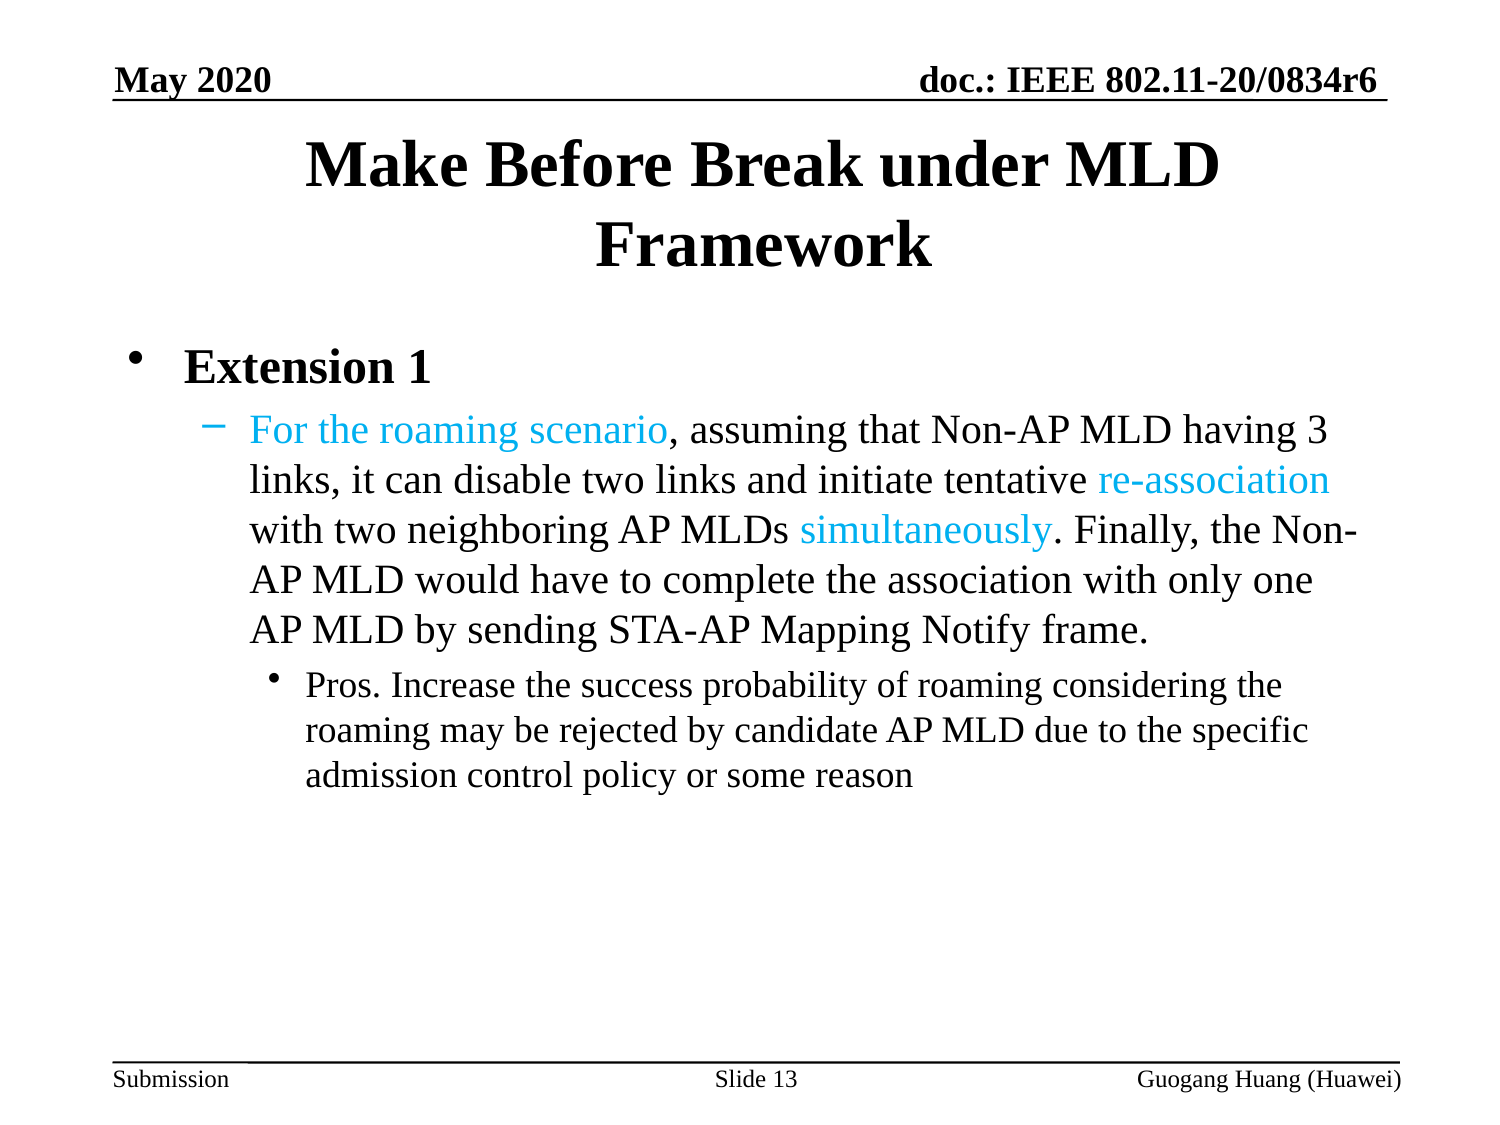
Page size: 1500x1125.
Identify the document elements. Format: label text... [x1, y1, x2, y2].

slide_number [114, 54, 274, 101]
footer Guogang Huang (Huawei) [1133, 1061, 1402, 1093]
list Extension 1 For the roaming scenario, assuming that Non-AP MLD having 3 links, it can disable two links and initiate tentative re-association with two neighboring AP MLDs simultaneously. Finally, the Non-AP MLD would have to complete the association with only one AP MLD by sending STA-AP Mapping Notify frame. Pros. Increase the success probability of roaming considering the roaming may be rejected by candidate AP MLD due to the specific admission control policy or some reason [112, 326, 1388, 1002]
text_box Make Before Break under MLD Framework [126, 112, 1402, 288]
slide_number Slide 13 [712, 1061, 800, 1093]
